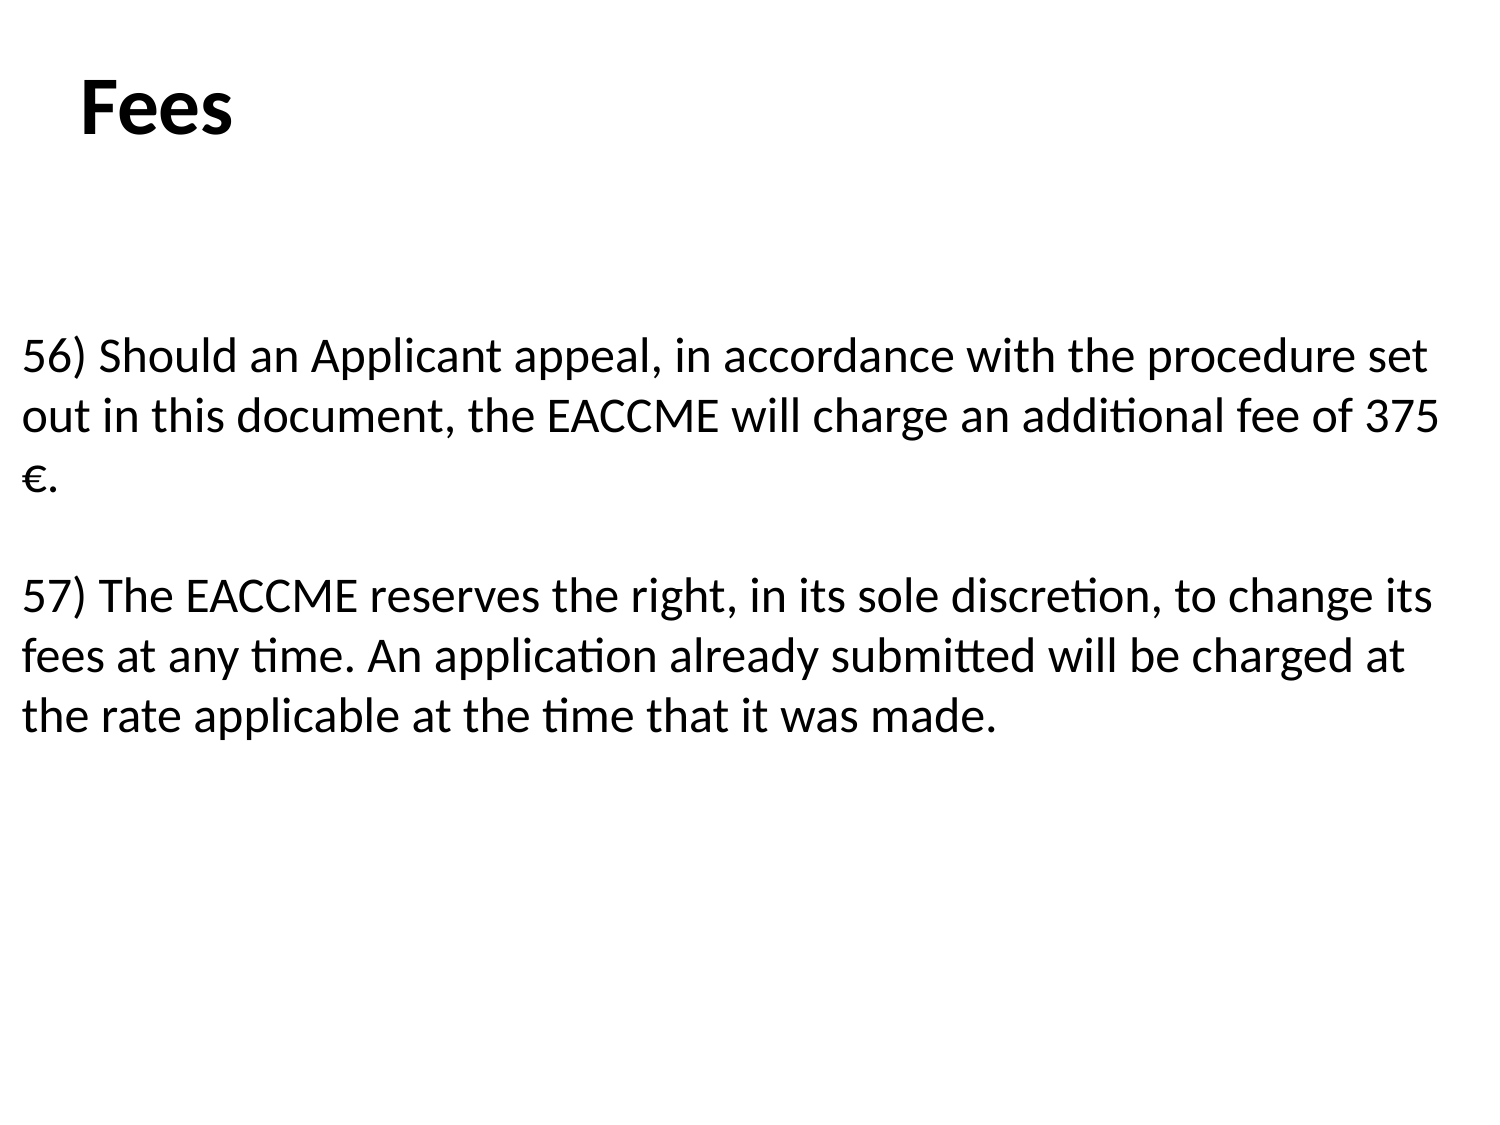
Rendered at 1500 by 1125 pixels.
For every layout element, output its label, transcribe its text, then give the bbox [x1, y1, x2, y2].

text_box 56) Should an Applicant appeal, in accordance with the procedure set out in this document, the EACCME will charge an additional fee of 375 €. 57) The EACCME reserves the right, in its sole discretion, to change its fees at any time. An application already submitted will be charged at the rate applicable at the time that it was made. [6, 254, 1500, 810]
text_box Fees [64, 43, 443, 254]
